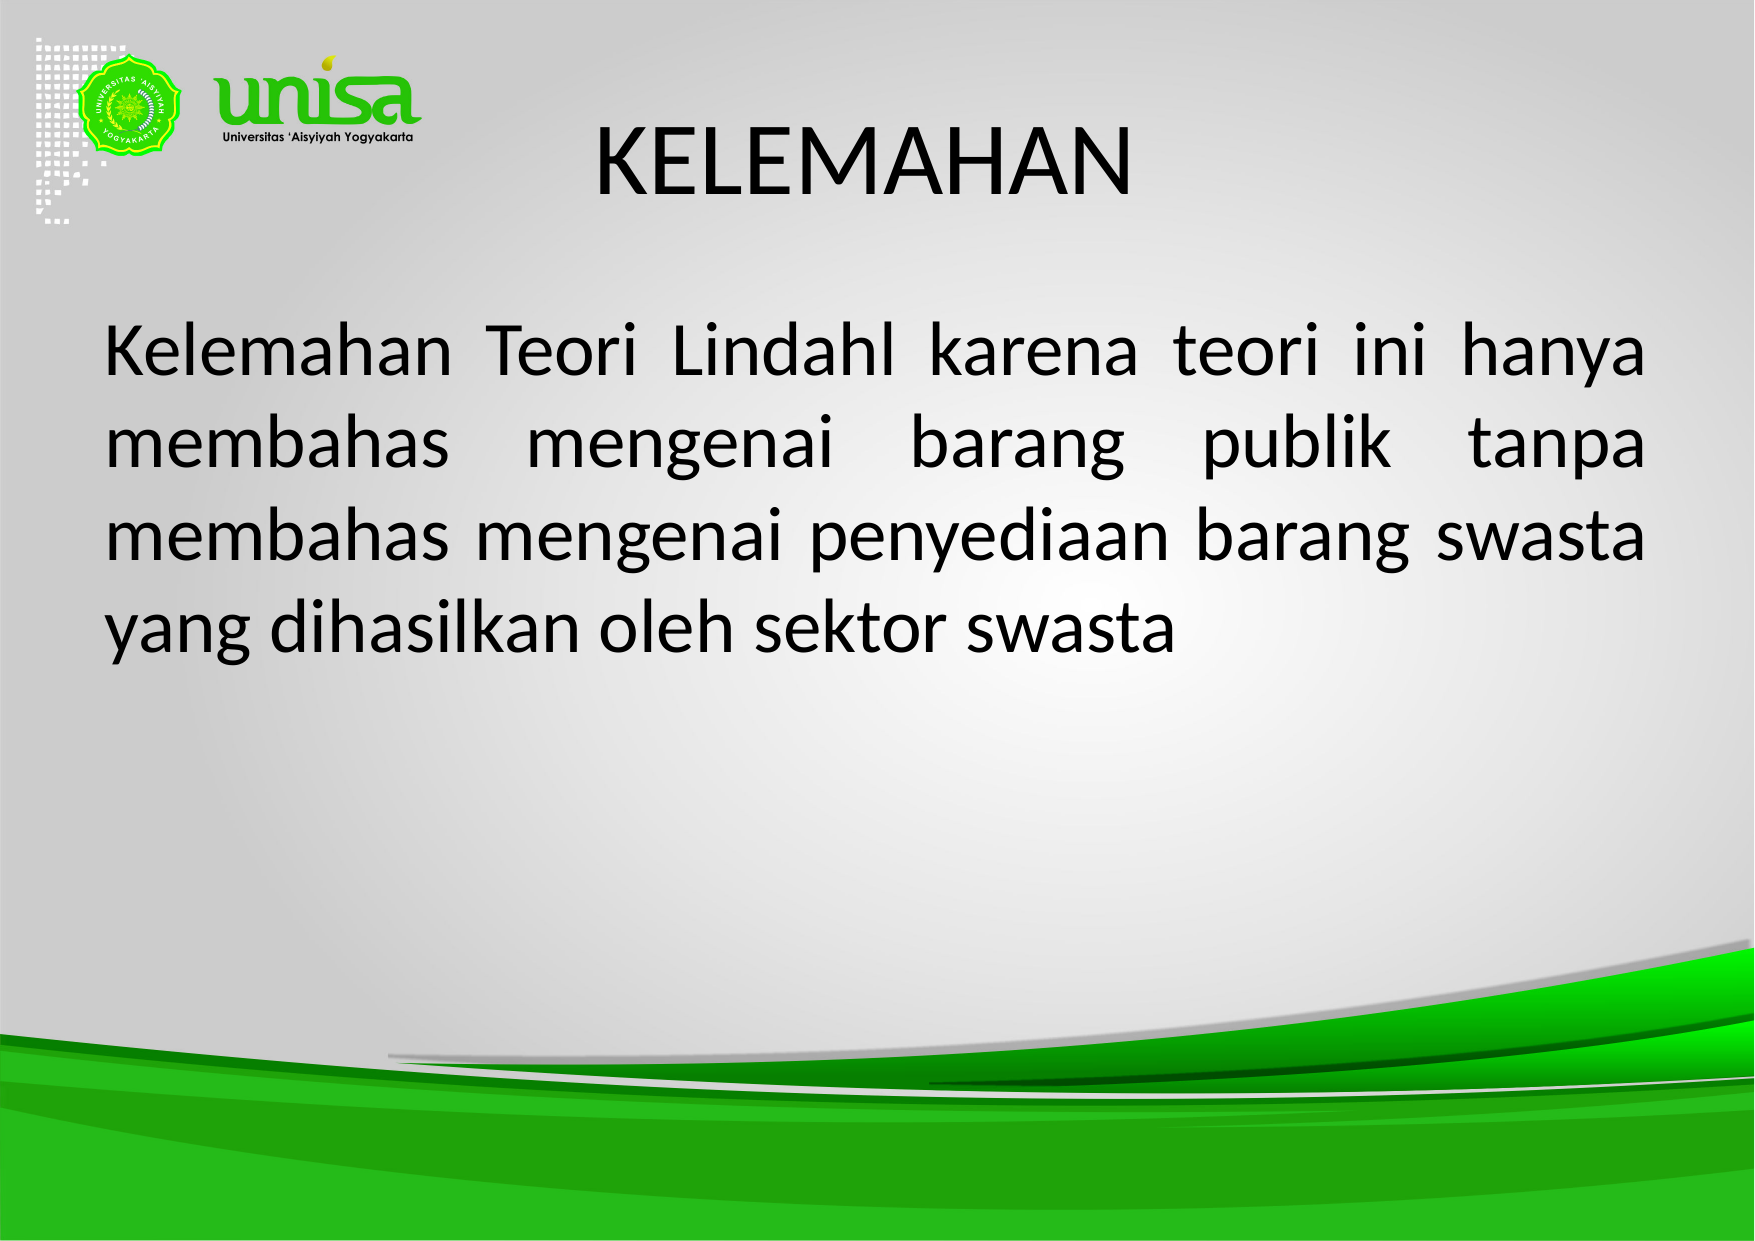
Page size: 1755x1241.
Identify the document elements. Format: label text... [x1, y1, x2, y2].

title KELEMAHAN [87, 49, 1667, 257]
list Kelemahan Teori Lindahl karena teori ini hanya membahas mengenai barang publik tanpa membahas mengenai penyediaan barang swasta yang dihasilkan oleh sektor swasta [87, 289, 1667, 1108]
picture [0, 0, 1755, 1241]
